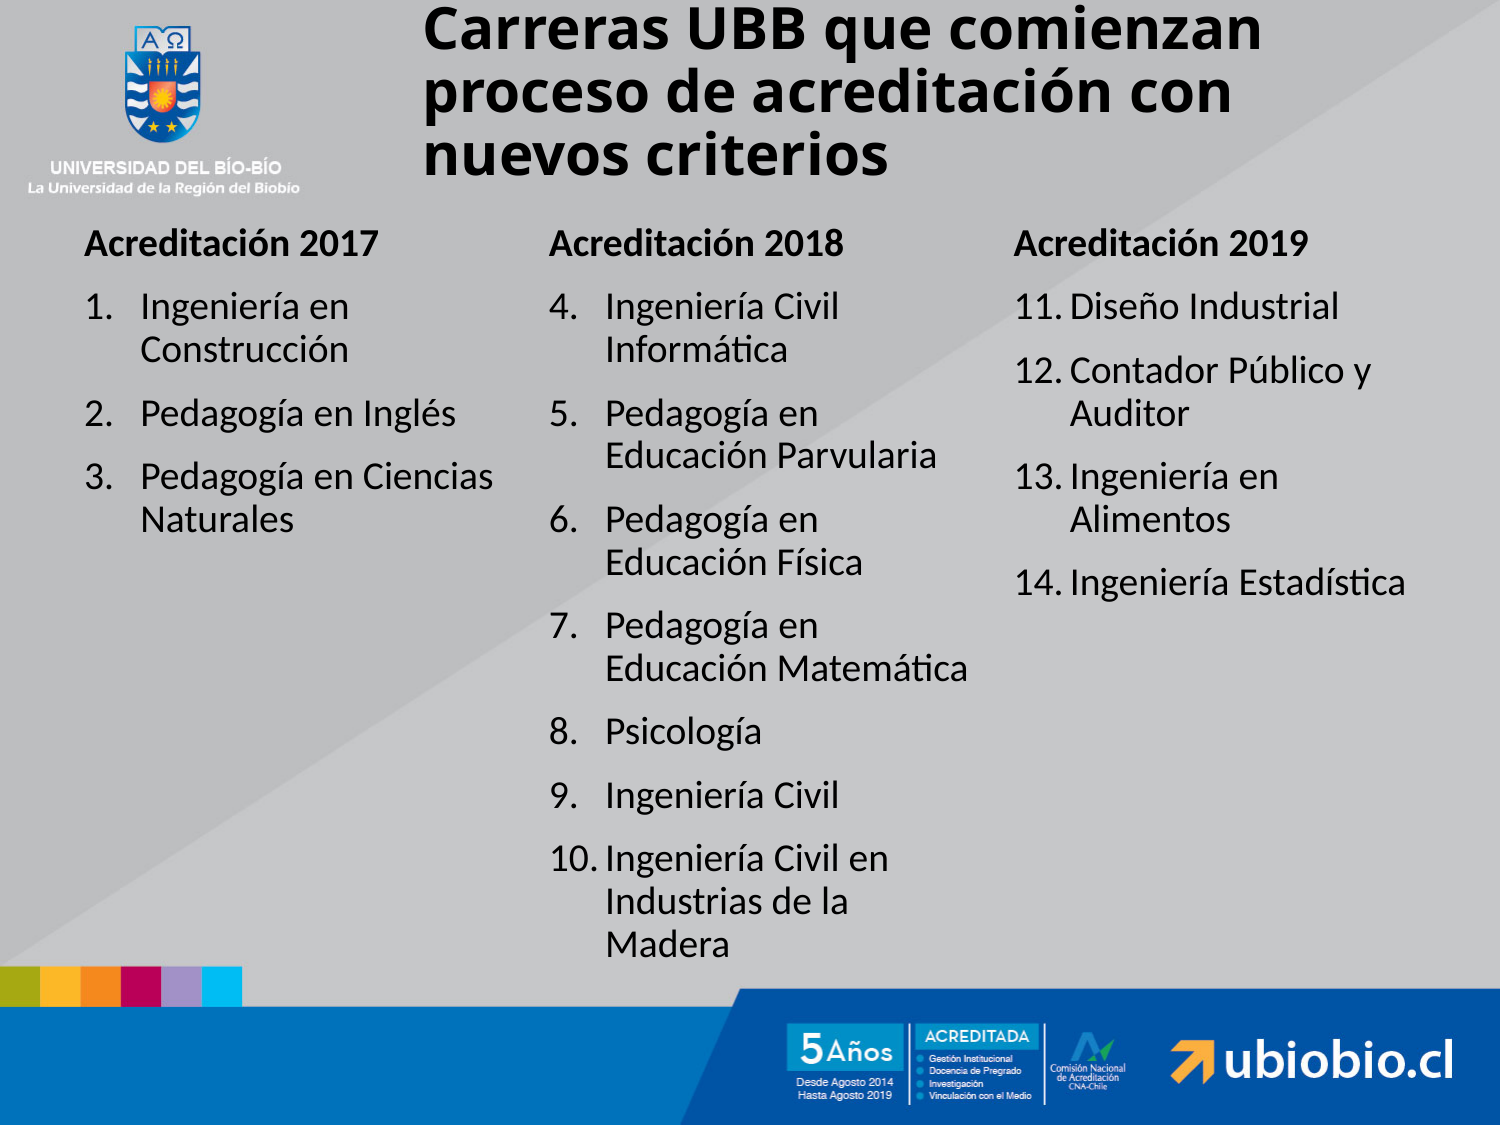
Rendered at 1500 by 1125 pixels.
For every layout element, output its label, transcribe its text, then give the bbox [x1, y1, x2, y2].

list Acreditación 2017 Ingeniería en Construcción Pedagogía en Inglés Pedagogía en Ciencias Naturales Acreditación 2018 Ingeniería Civil Informática Pedagogía en Educación Parvularia Pedagogía en Educación Física Pedagogía en Educación Matemática Psicología Ingeniería Civil Ingeniería Civil en Industrias de la Madera Acreditación 2019 Diseño Industrial Contador Público y Auditor Ingeniería en Alimentos Ingeniería Estadística [69, 214, 1452, 1015]
picture [0, 0, 1500, 1125]
title Carreras UBB que comienzan proceso de acreditación con nuevos criterios [407, 48, 1397, 139]
